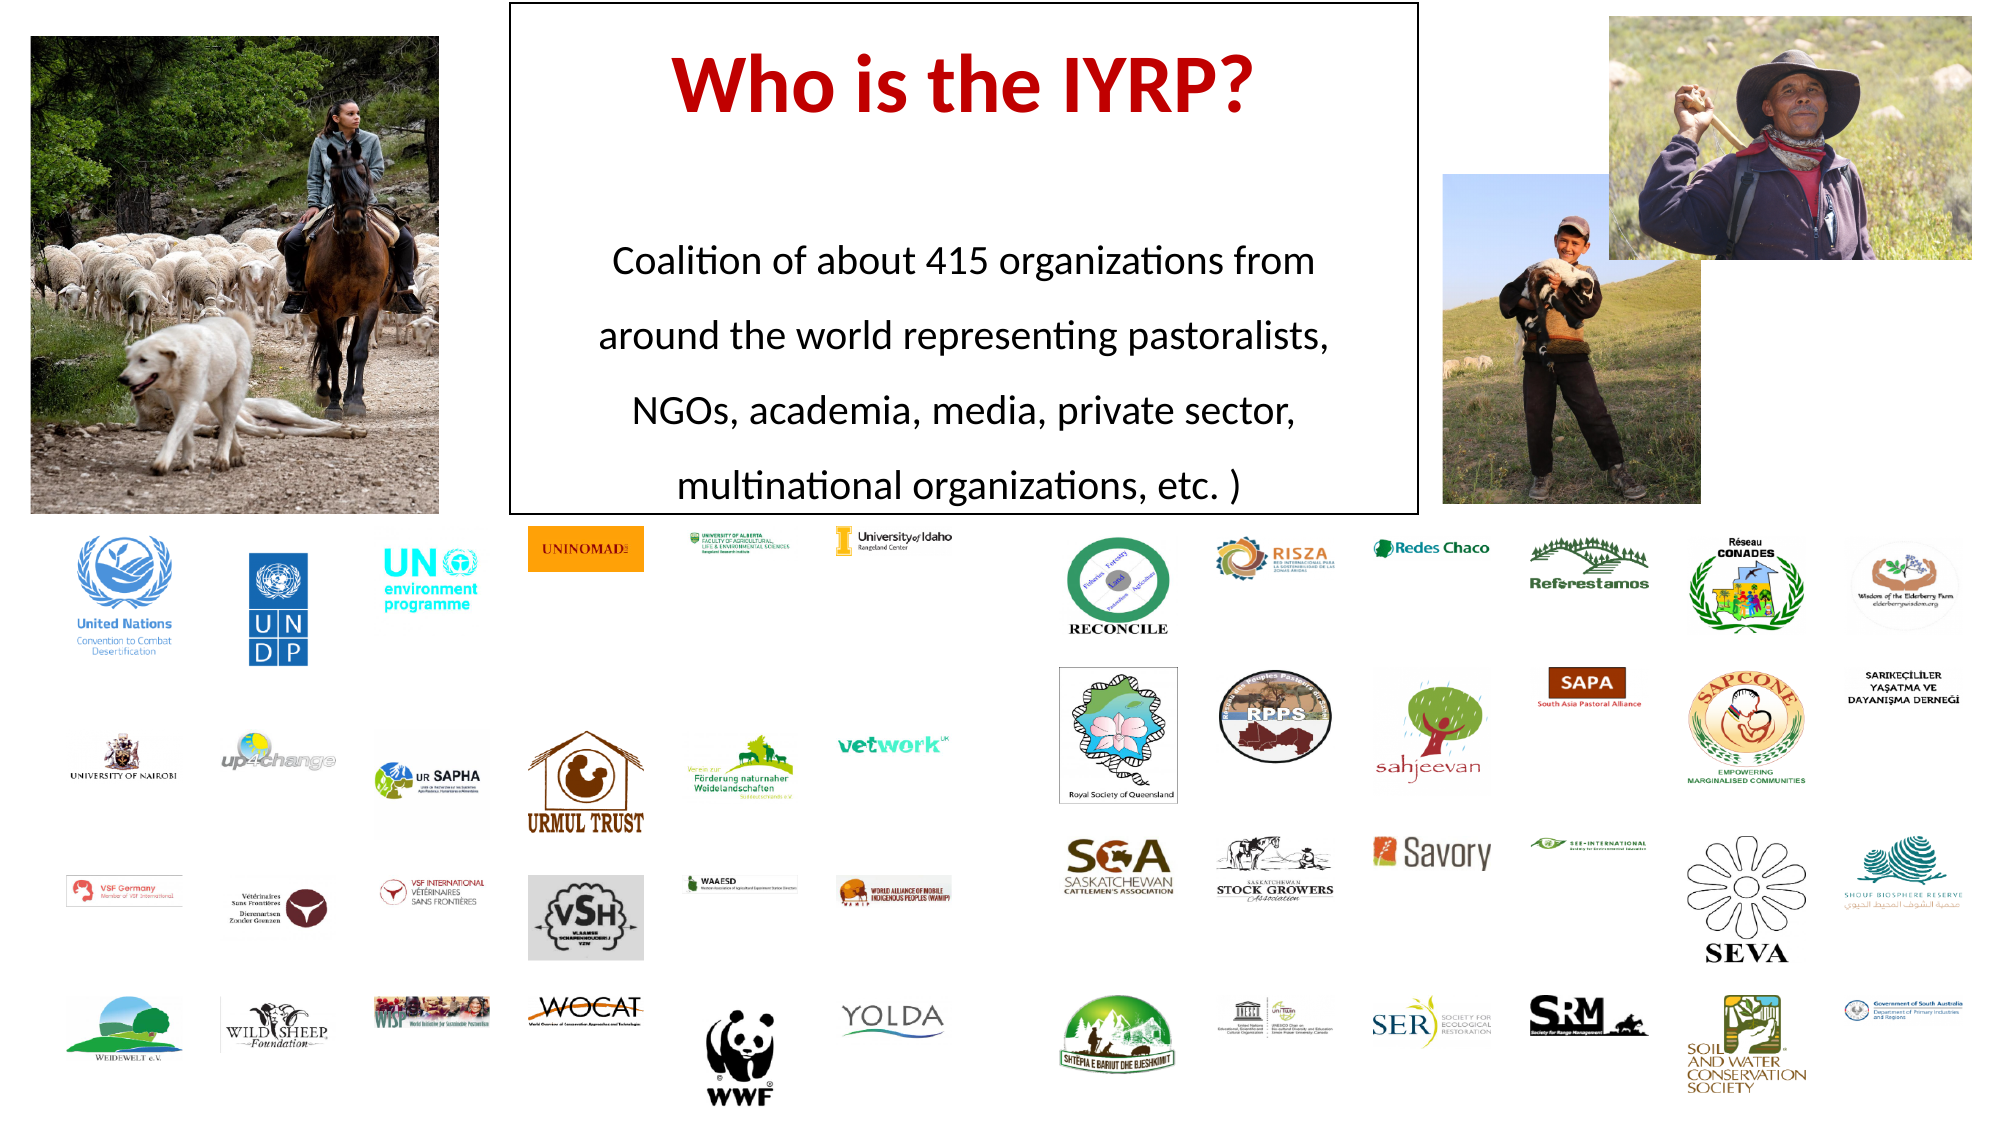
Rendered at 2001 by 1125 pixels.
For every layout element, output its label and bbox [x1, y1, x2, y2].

picture [1442, 16, 1972, 504]
picture [26, 36, 1984, 1123]
text_box [509, 2, 1419, 519]
